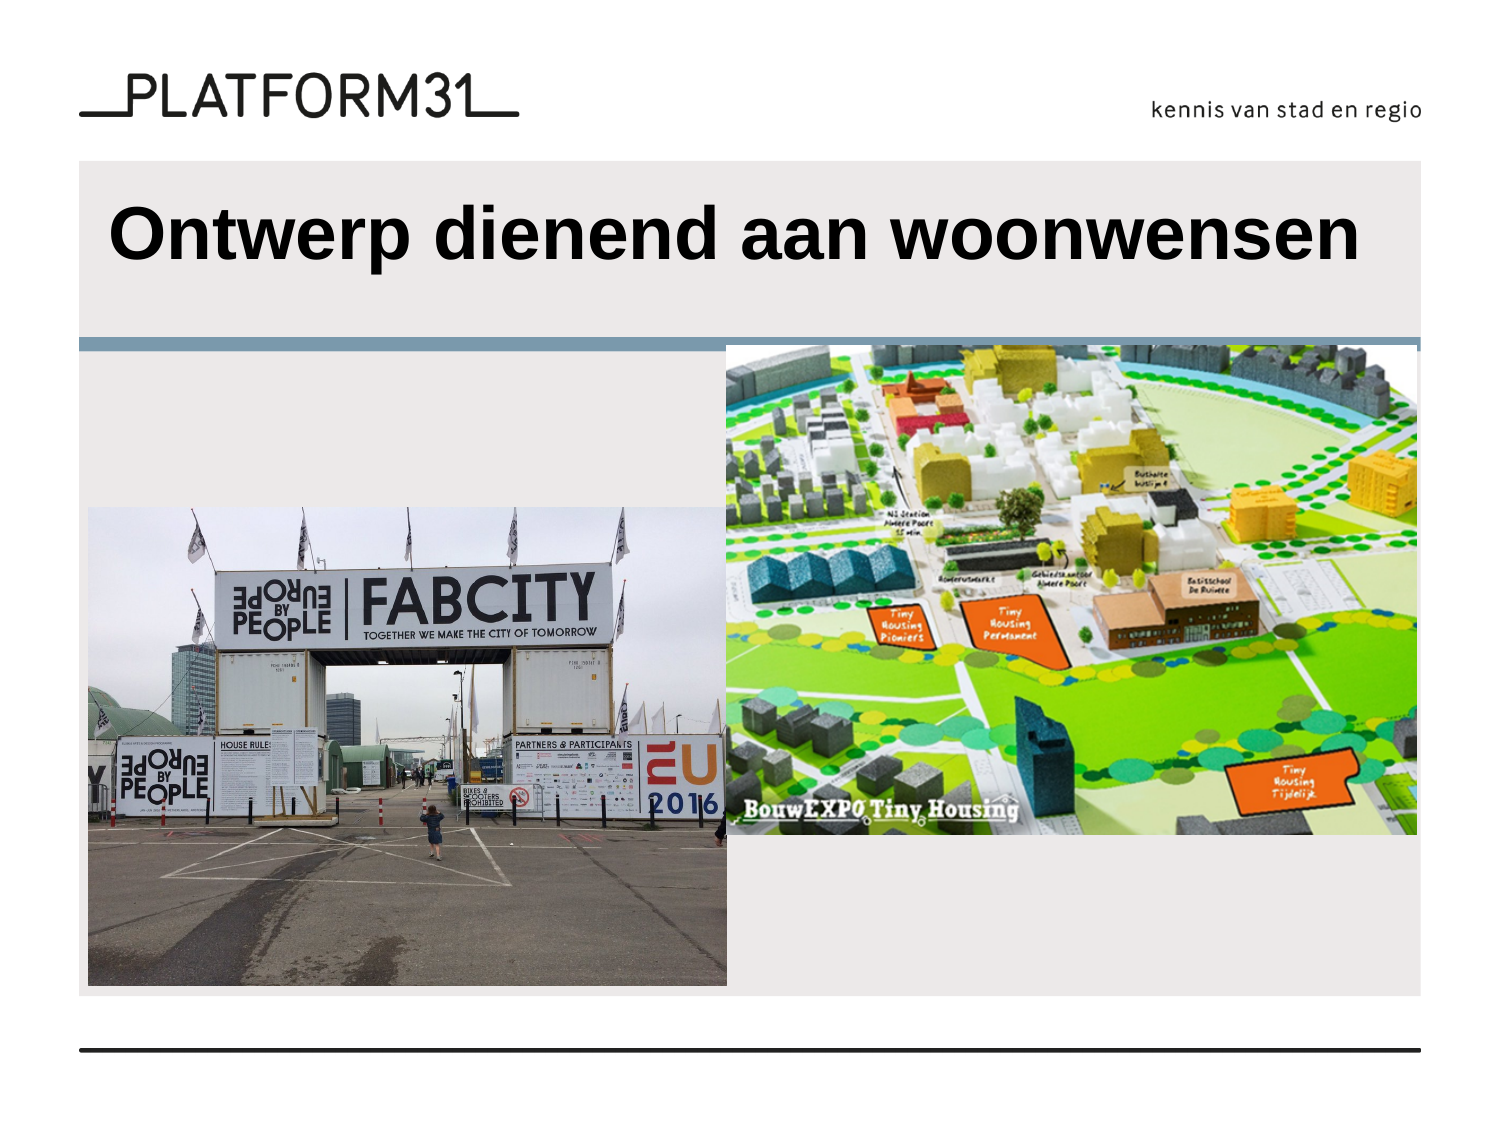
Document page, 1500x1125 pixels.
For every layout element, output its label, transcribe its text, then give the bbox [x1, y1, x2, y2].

picture [726, 345, 1417, 835]
picture [79, 0, 1421, 123]
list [88, 507, 727, 987]
picture [79, 1048, 1421, 1056]
title Ontwerp dienend aan woonwensen [79, 160, 1421, 337]
